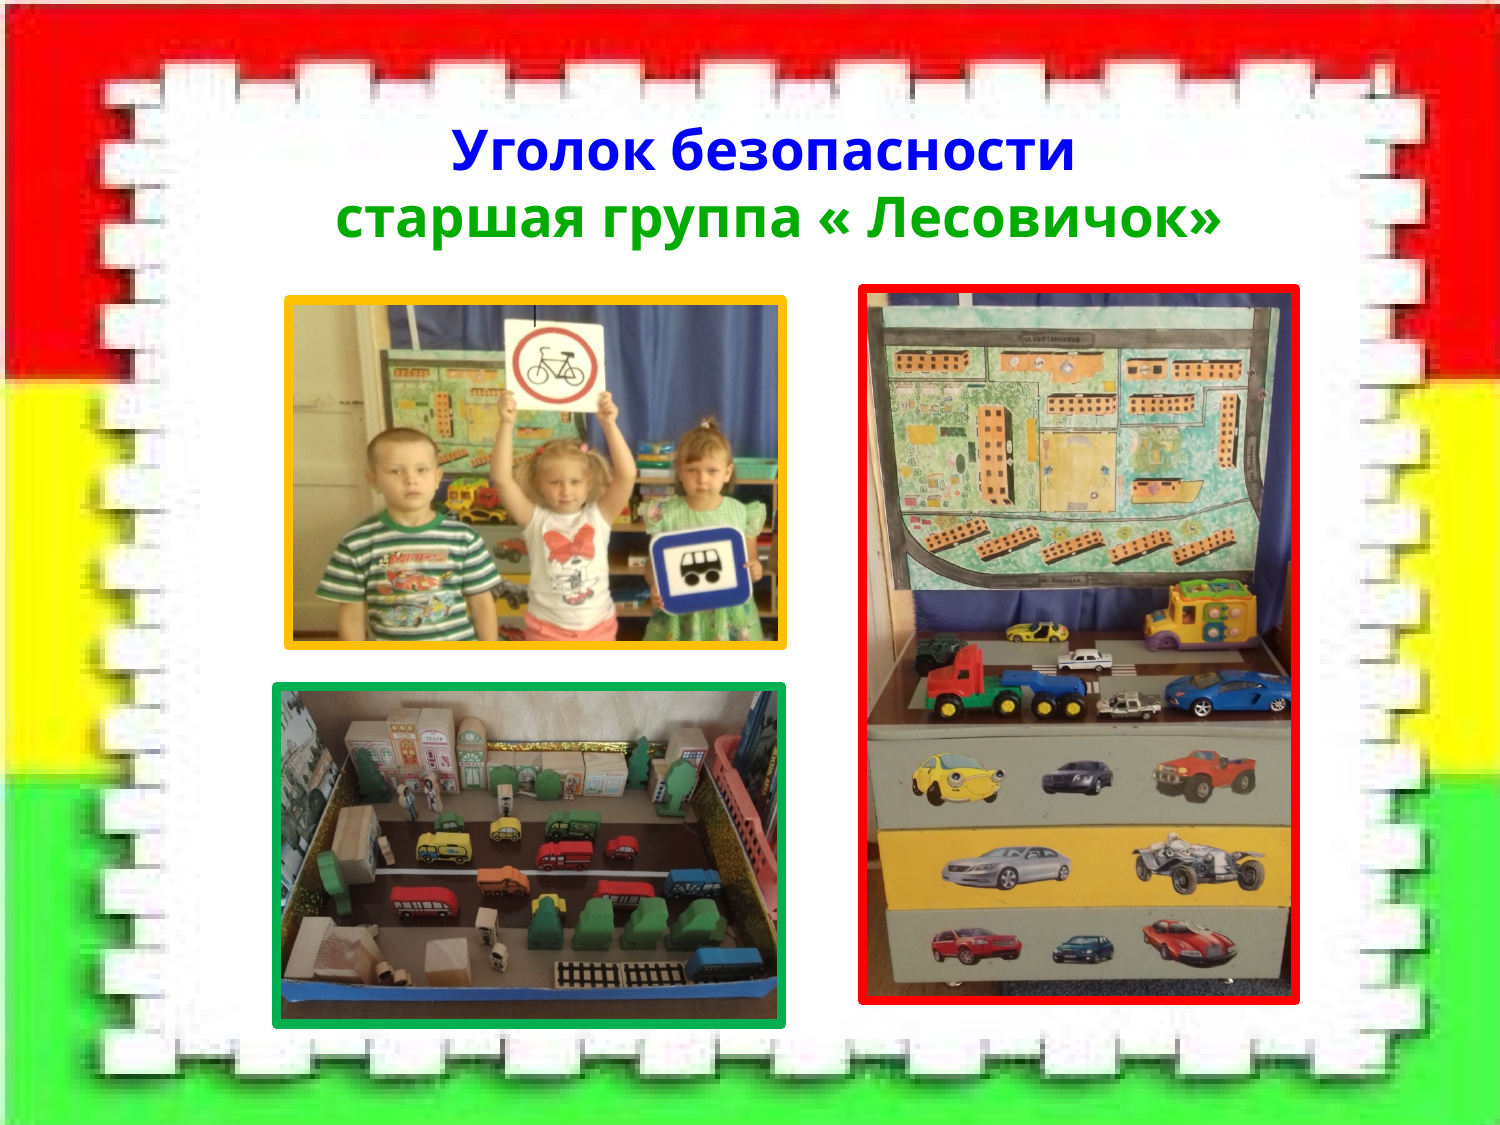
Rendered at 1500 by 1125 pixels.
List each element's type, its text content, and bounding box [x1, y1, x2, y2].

title Уголок безопасности старшая группа « Лесовичок» [222, 105, 1336, 317]
picture [0, 0, 1500, 1125]
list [866, 292, 1292, 997]
